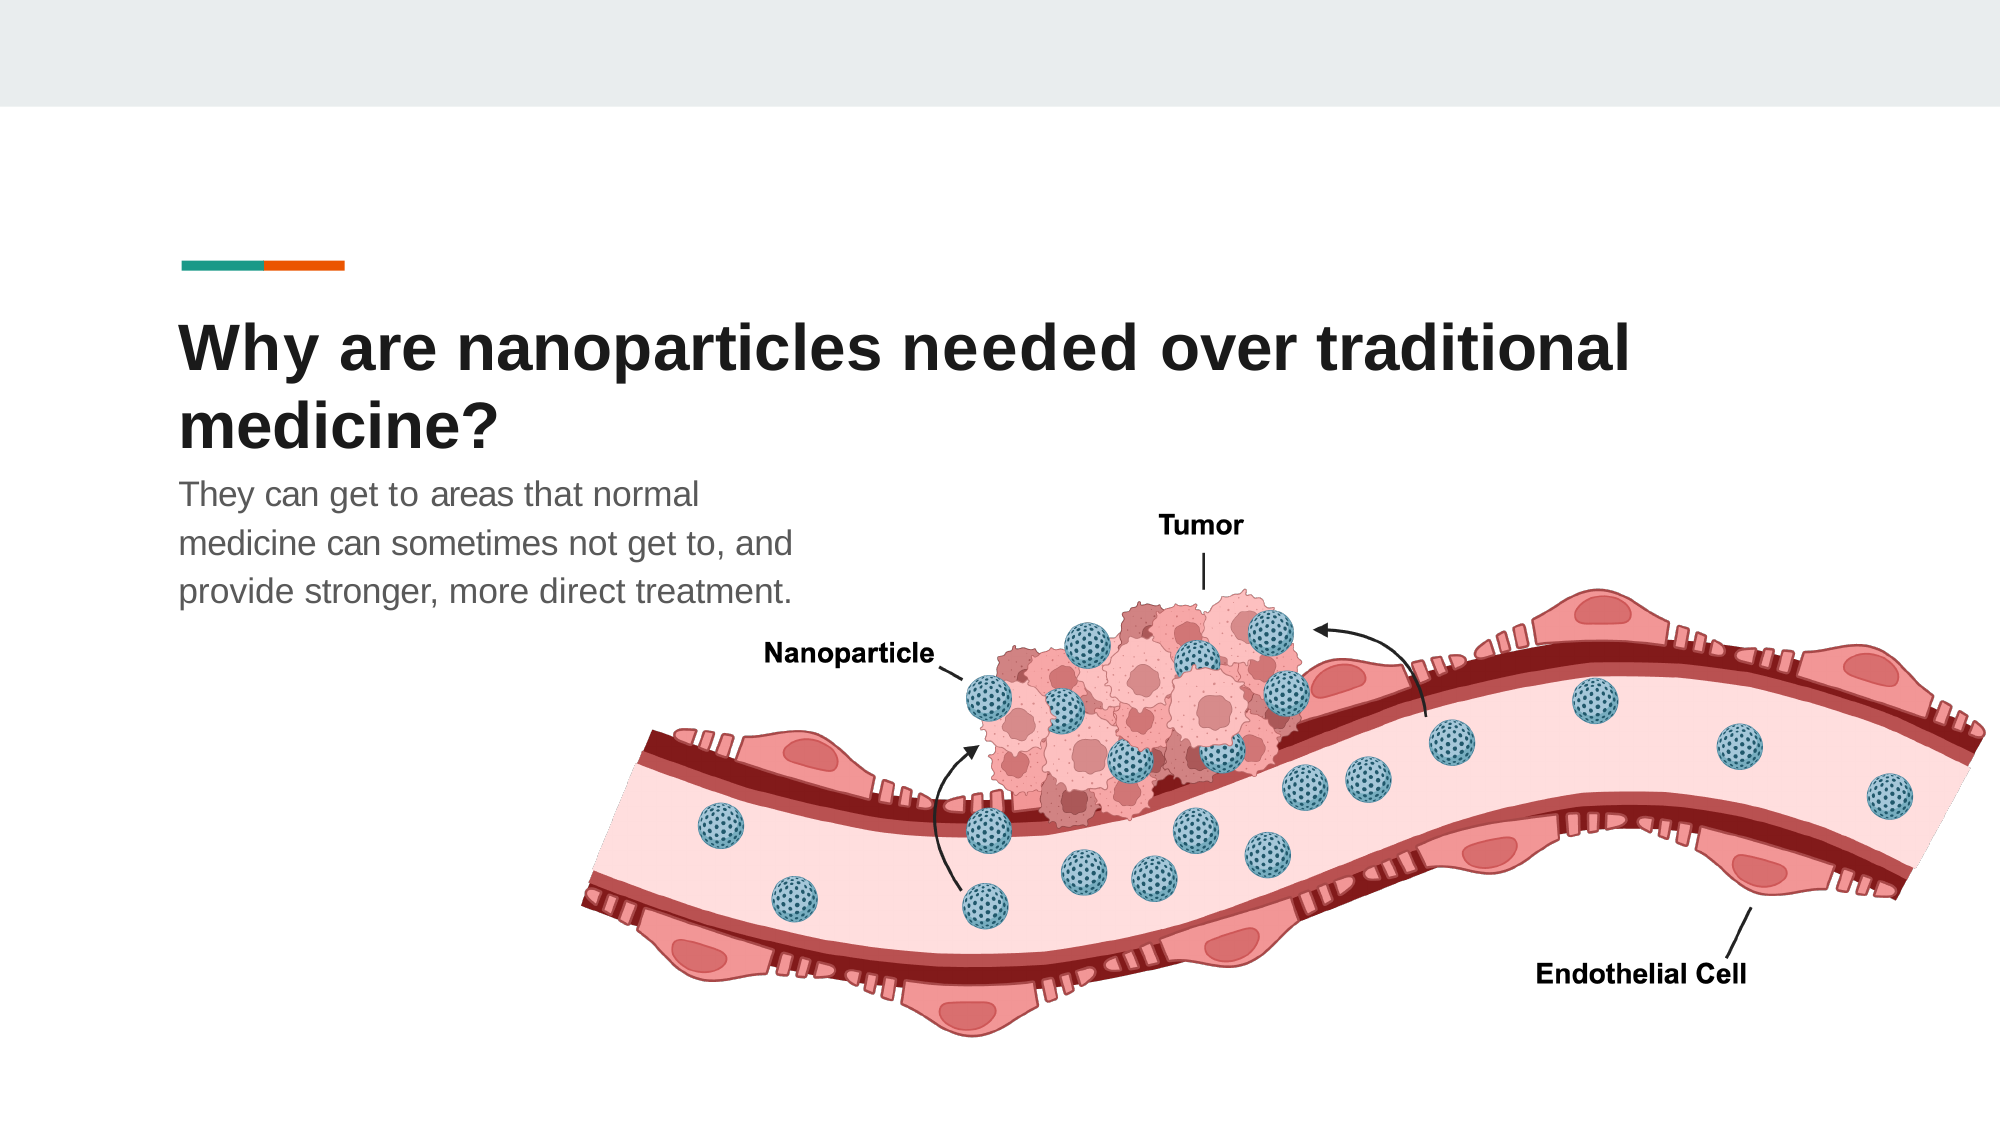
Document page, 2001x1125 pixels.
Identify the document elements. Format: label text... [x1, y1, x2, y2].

title Why are nanoparticles needed over traditional medicine? They can get to areas that normal medicine can sometimes not get to, and provide stronger, more direct treatment. [176, 302, 548, 611]
picture [553, 74, 2000, 1091]
